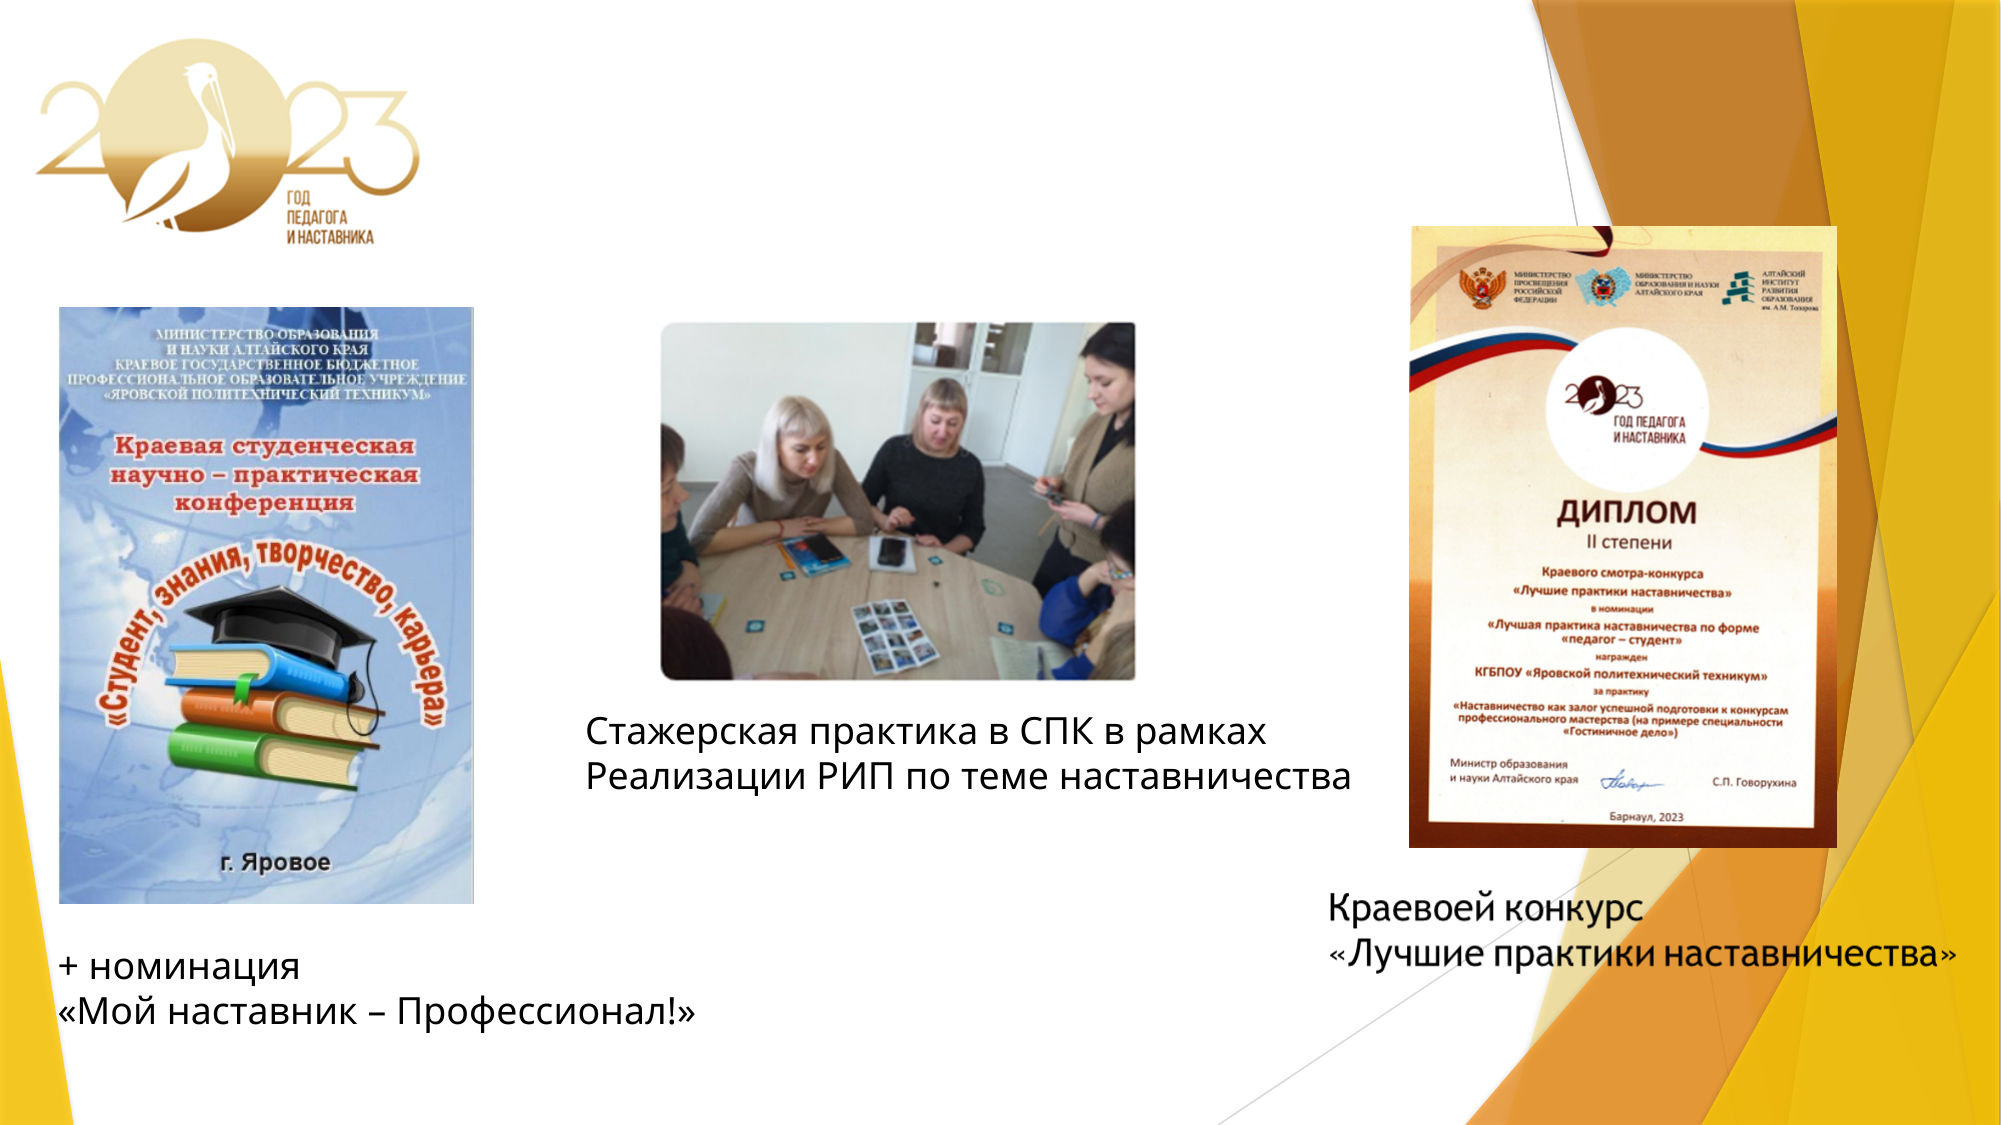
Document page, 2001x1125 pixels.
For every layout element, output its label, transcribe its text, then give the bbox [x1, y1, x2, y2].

picture [0, 0, 475, 278]
text_box Стажерская практика в СПК в рамках Реализации РИП по теме наставничества [570, 700, 1368, 805]
picture [1304, 870, 1983, 999]
picture [57, 306, 475, 905]
picture [658, 316, 1139, 686]
text_box + номинация «Мой наставник – Профессионал!» [42, 934, 712, 1039]
picture [1408, 226, 1837, 849]
